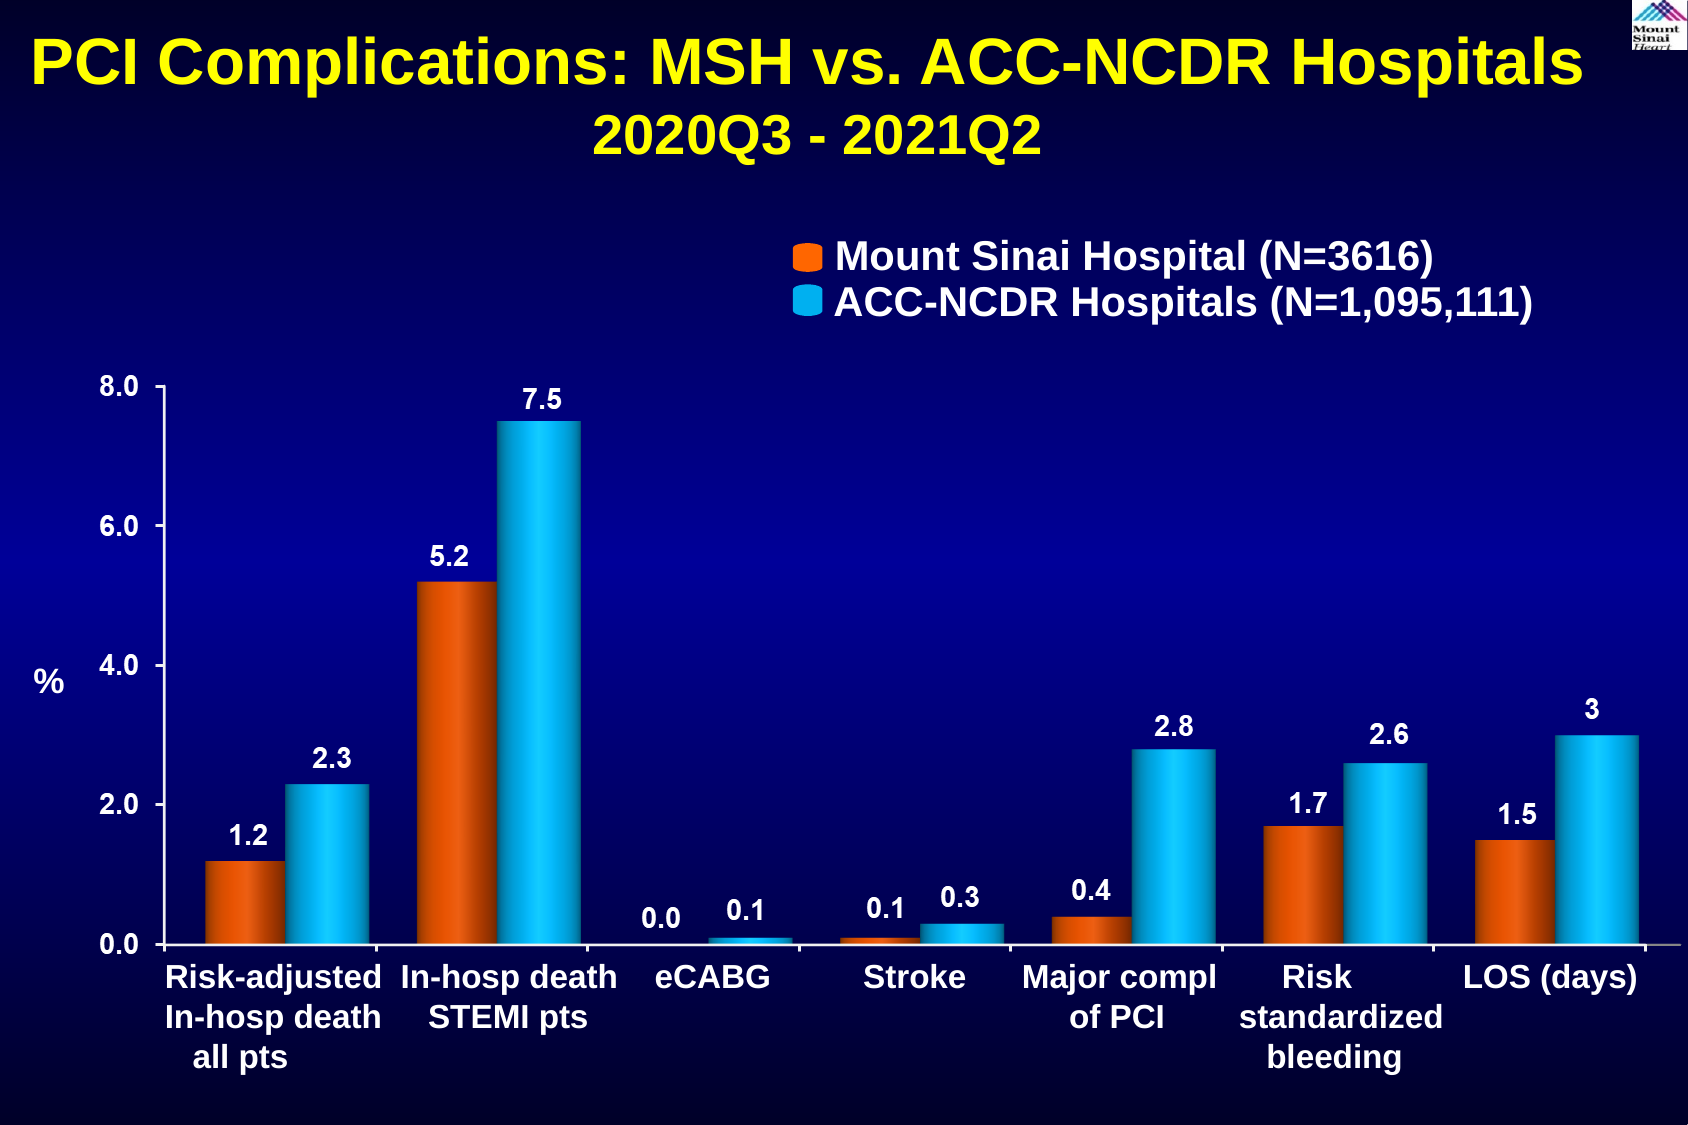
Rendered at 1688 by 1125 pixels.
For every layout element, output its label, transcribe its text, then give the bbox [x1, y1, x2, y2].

text_box PCI Complications: MSH vs. ACC-NCDR Hospitals 2020Q3 - 2021Q2 [0, 12, 1662, 172]
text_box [792, 222, 1567, 388]
text_box % [17, 652, 66, 708]
text_box Risk-adjusted In-hosp death eCABG Stroke Major compl Risk LOS (days) In-hosp death STEMI pts of PCI standardized all pts bleeding [150, 1000, 1688, 1083]
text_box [72, 342, 1688, 989]
picture [1632, 0, 1688, 51]
